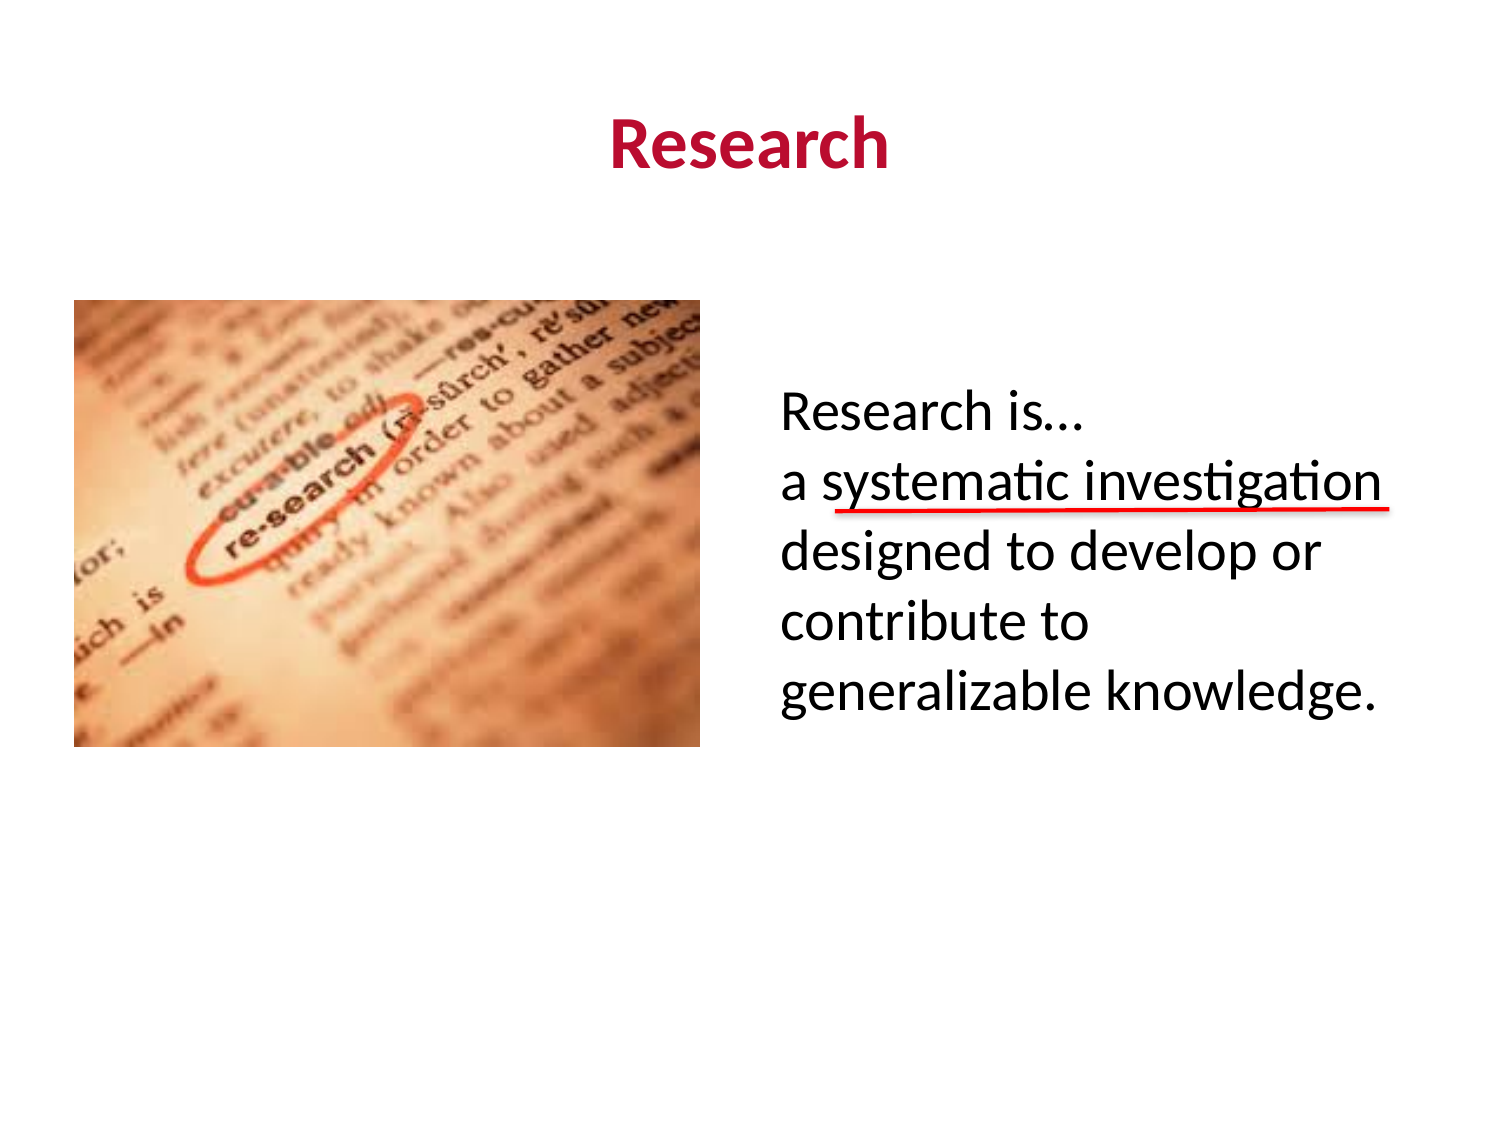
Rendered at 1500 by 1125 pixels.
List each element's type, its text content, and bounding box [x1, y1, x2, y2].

title Research [75, 45, 1425, 233]
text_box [834, 508, 1390, 512]
text_box Research is… a systematic investigation designed to develop or contribute to generalizable knowledge. [765, 364, 1409, 730]
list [73, 300, 700, 748]
